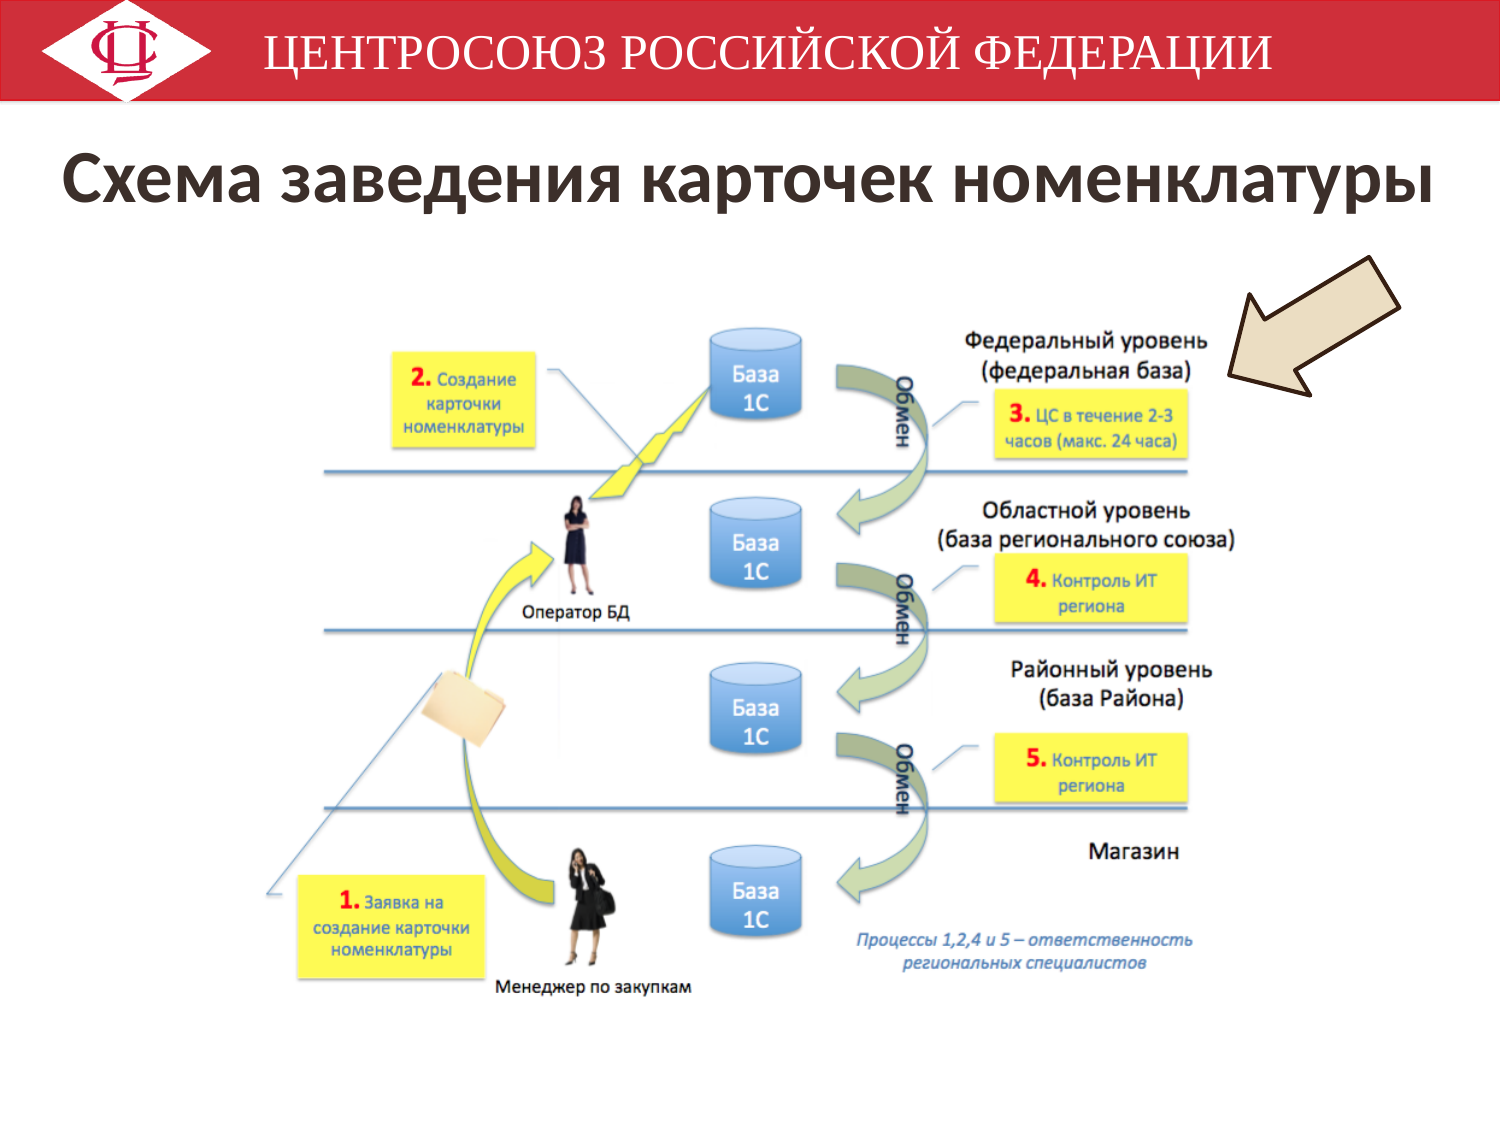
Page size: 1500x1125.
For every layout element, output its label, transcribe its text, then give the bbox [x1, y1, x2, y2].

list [258, 262, 1242, 1006]
picture [41, 0, 212, 102]
title Схема заведения карточек номенклатуры [0, 102, 1500, 244]
text_box [1246, 254, 1402, 398]
